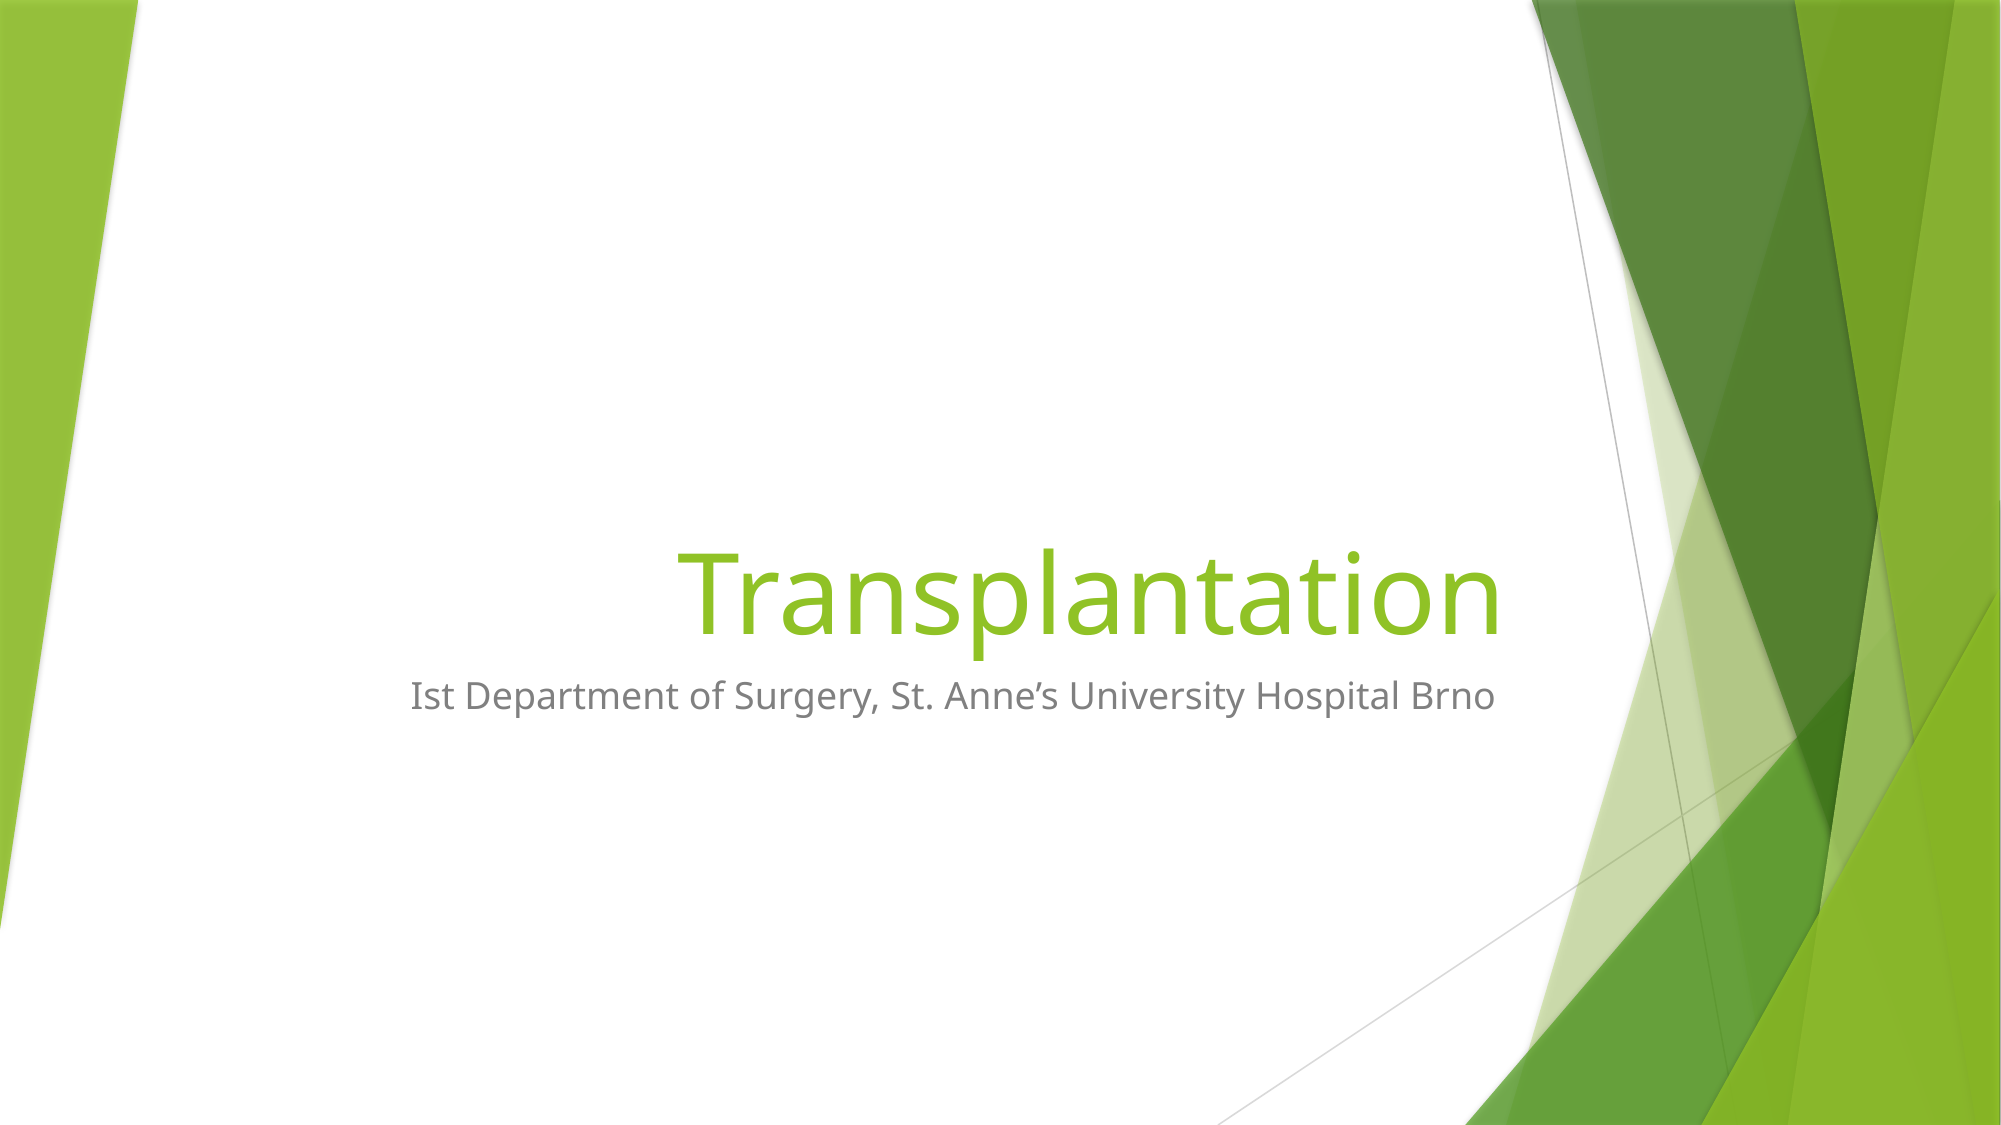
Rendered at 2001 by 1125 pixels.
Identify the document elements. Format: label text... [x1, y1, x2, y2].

subtitle Ist Department of Surgery, St. Anne’s University Hospital Brno [247, 664, 1522, 845]
title Transplantation [247, 394, 1522, 664]
